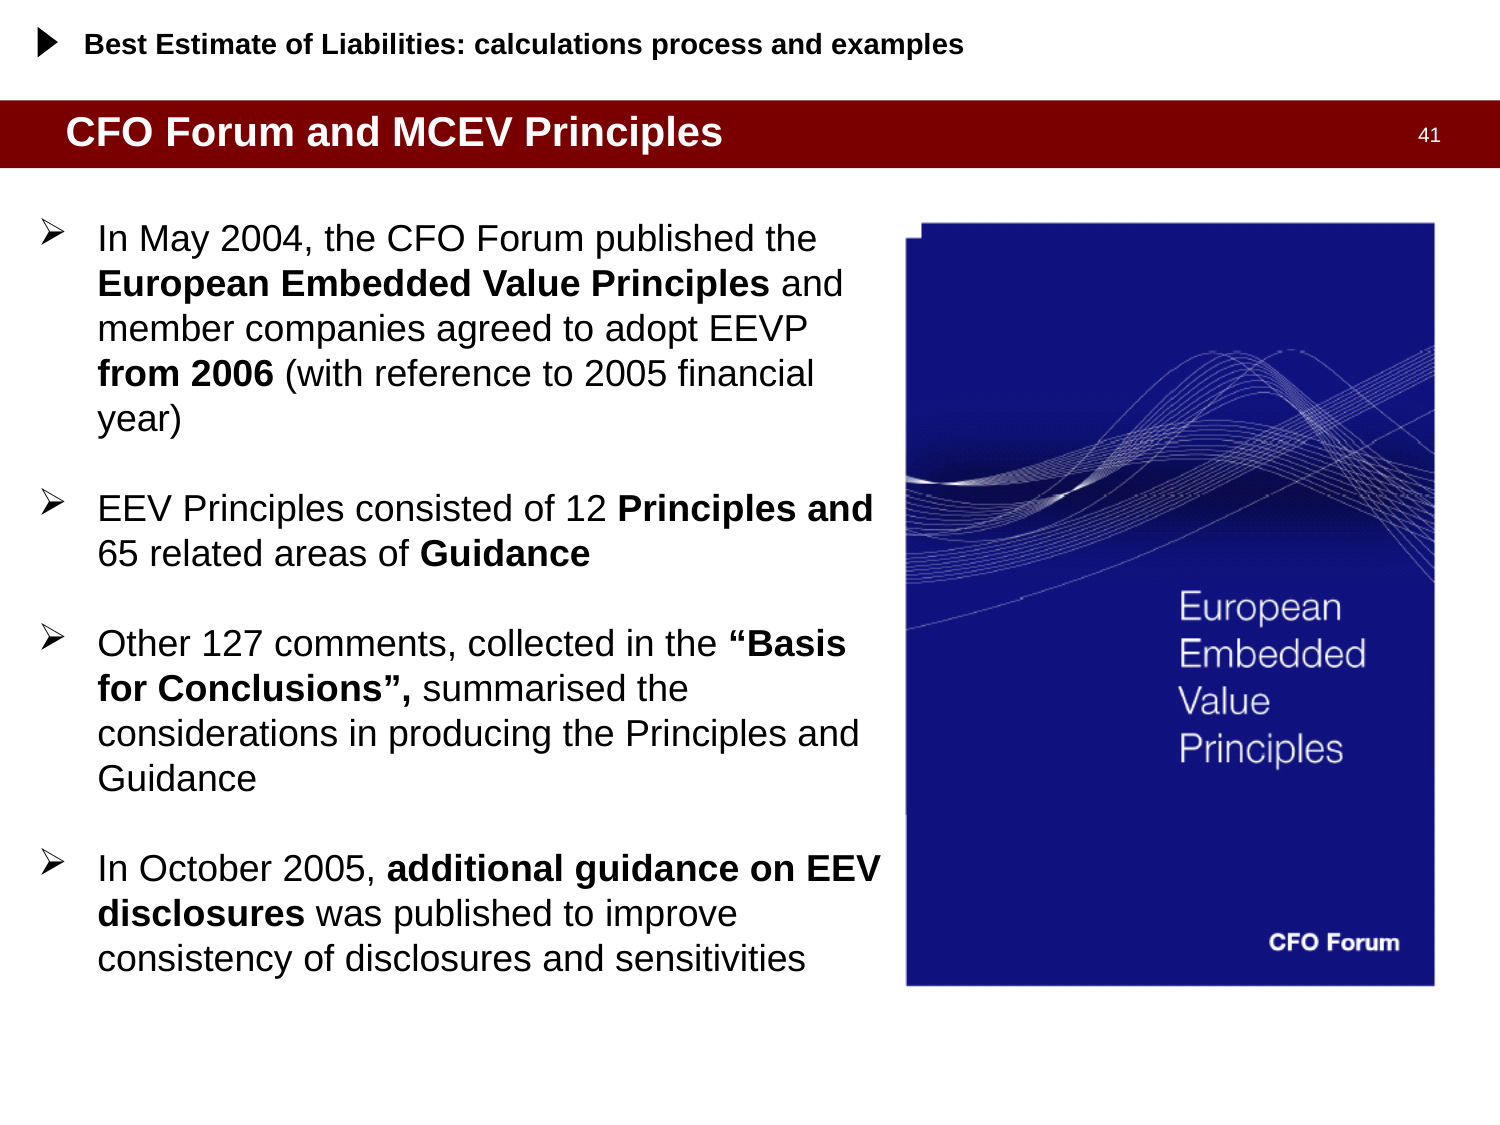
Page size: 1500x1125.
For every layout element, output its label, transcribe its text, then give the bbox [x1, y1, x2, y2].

text_box Best Estimate of Liabilities: calculations process and examples [84, 25, 1359, 85]
picture [899, 216, 1444, 997]
title CFO Forum and MCEV Principles [50, 92, 1457, 163]
text_box In May 2004, the CFO Forum published the European Embedded Value Principles and member companies agreed to adopt EEVP from 2006 (with reference to 2005 financial year) EEV Principles consisted of 12 Principles and 65 related areas of Guidance Other 127 comments, collected in the “Basis for Conclusions”, summarised the considerations in producing the Principles and Guidance In October 2005, additional guidance on EEV disclosures was published to improve consistency of disclosures and sensitivities [38, 213, 898, 979]
text_box [37, 26, 58, 58]
